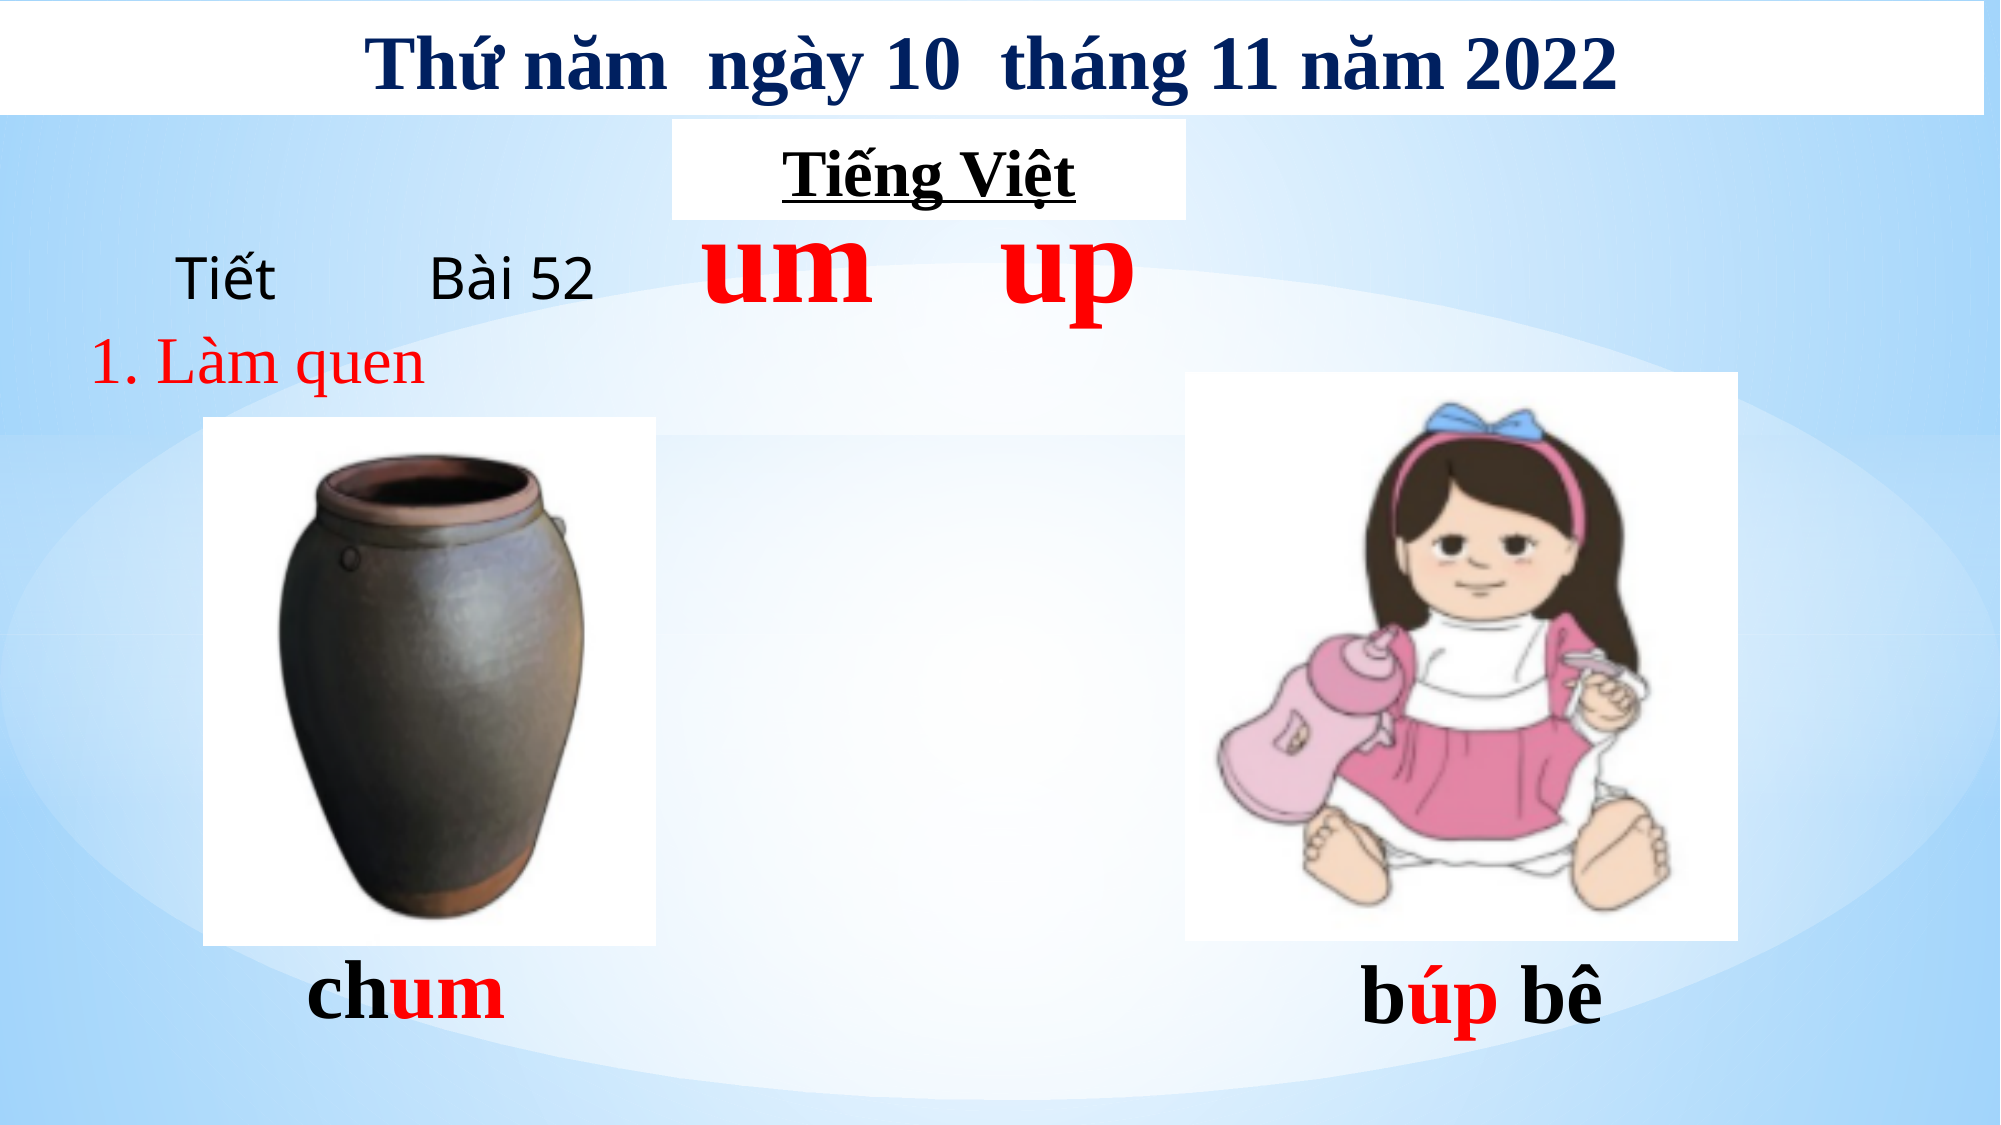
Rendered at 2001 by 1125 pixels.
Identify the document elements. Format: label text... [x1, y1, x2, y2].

text_box Tiết Bài 52 [160, 233, 648, 319]
text_box búp bê [1346, 950, 1648, 1048]
text_box um up [685, 169, 1185, 335]
picture [203, 417, 656, 947]
text_box 1. Làm quen [74, 309, 535, 405]
text_box Thứ năm ngày 10 tháng 11 năm 2022 [0, 2, 1984, 115]
picture [1184, 372, 1739, 942]
text_box Tiếng Việt [672, 119, 1185, 220]
text_box chum [291, 955, 594, 1043]
